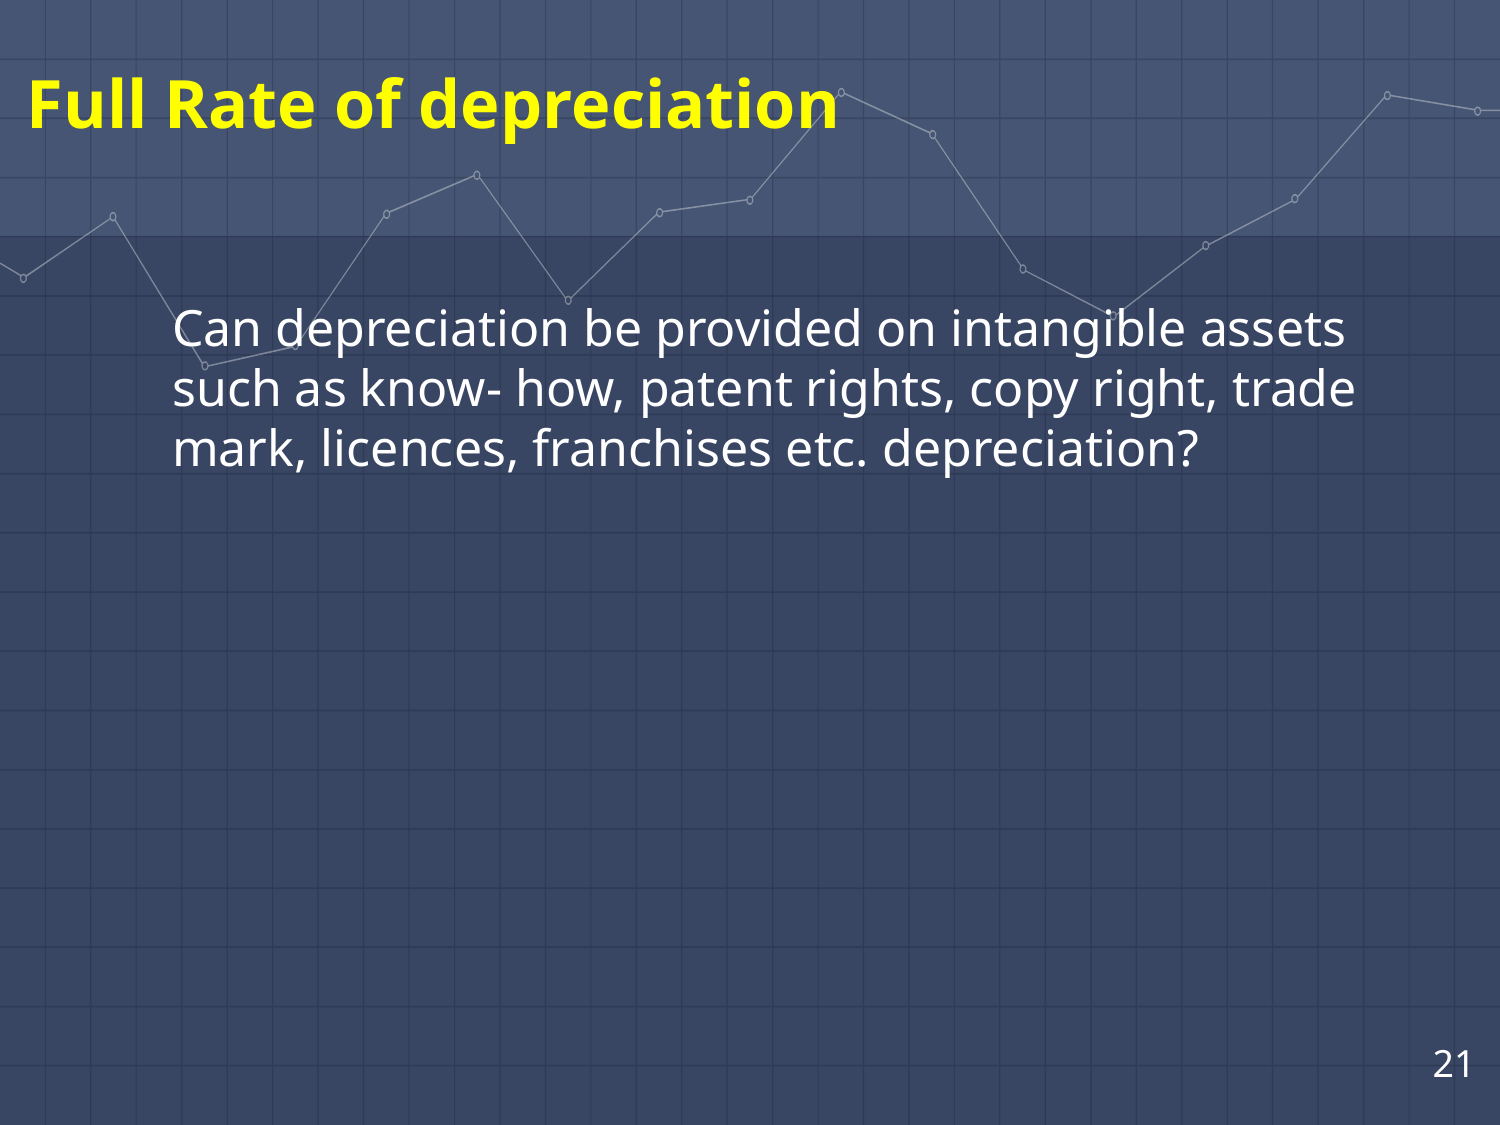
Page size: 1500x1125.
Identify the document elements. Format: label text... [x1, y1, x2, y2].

slide_number 21 [1408, 1005, 1500, 1125]
list Can depreciation be provided on intangible assets such as know- how, patent rights, copy right, trade mark, licences, franchises etc. depreciation? [82, 281, 1418, 1047]
text_box Full Rate of depreciation [11, 46, 1348, 219]
